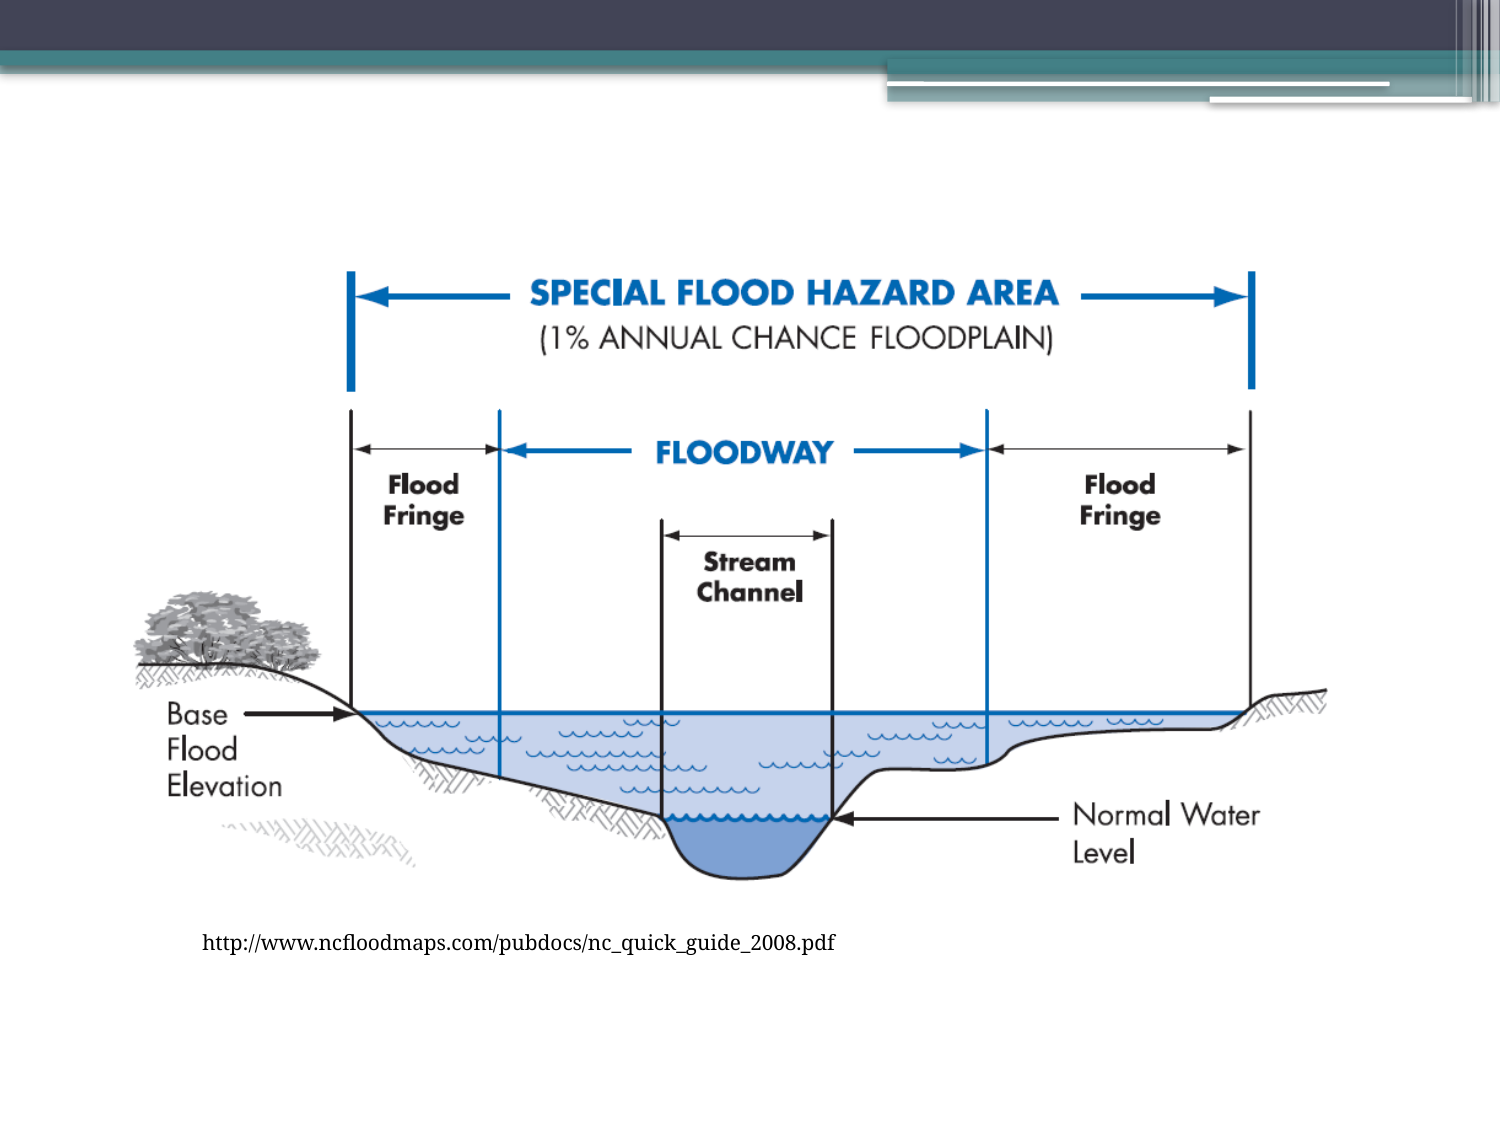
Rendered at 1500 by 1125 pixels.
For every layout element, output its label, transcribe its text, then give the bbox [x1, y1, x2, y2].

picture [62, 237, 1366, 918]
text_box http://www.ncfloodmaps.com/pubdocs/nc_quick_guide_2008.pdf [187, 925, 1366, 963]
